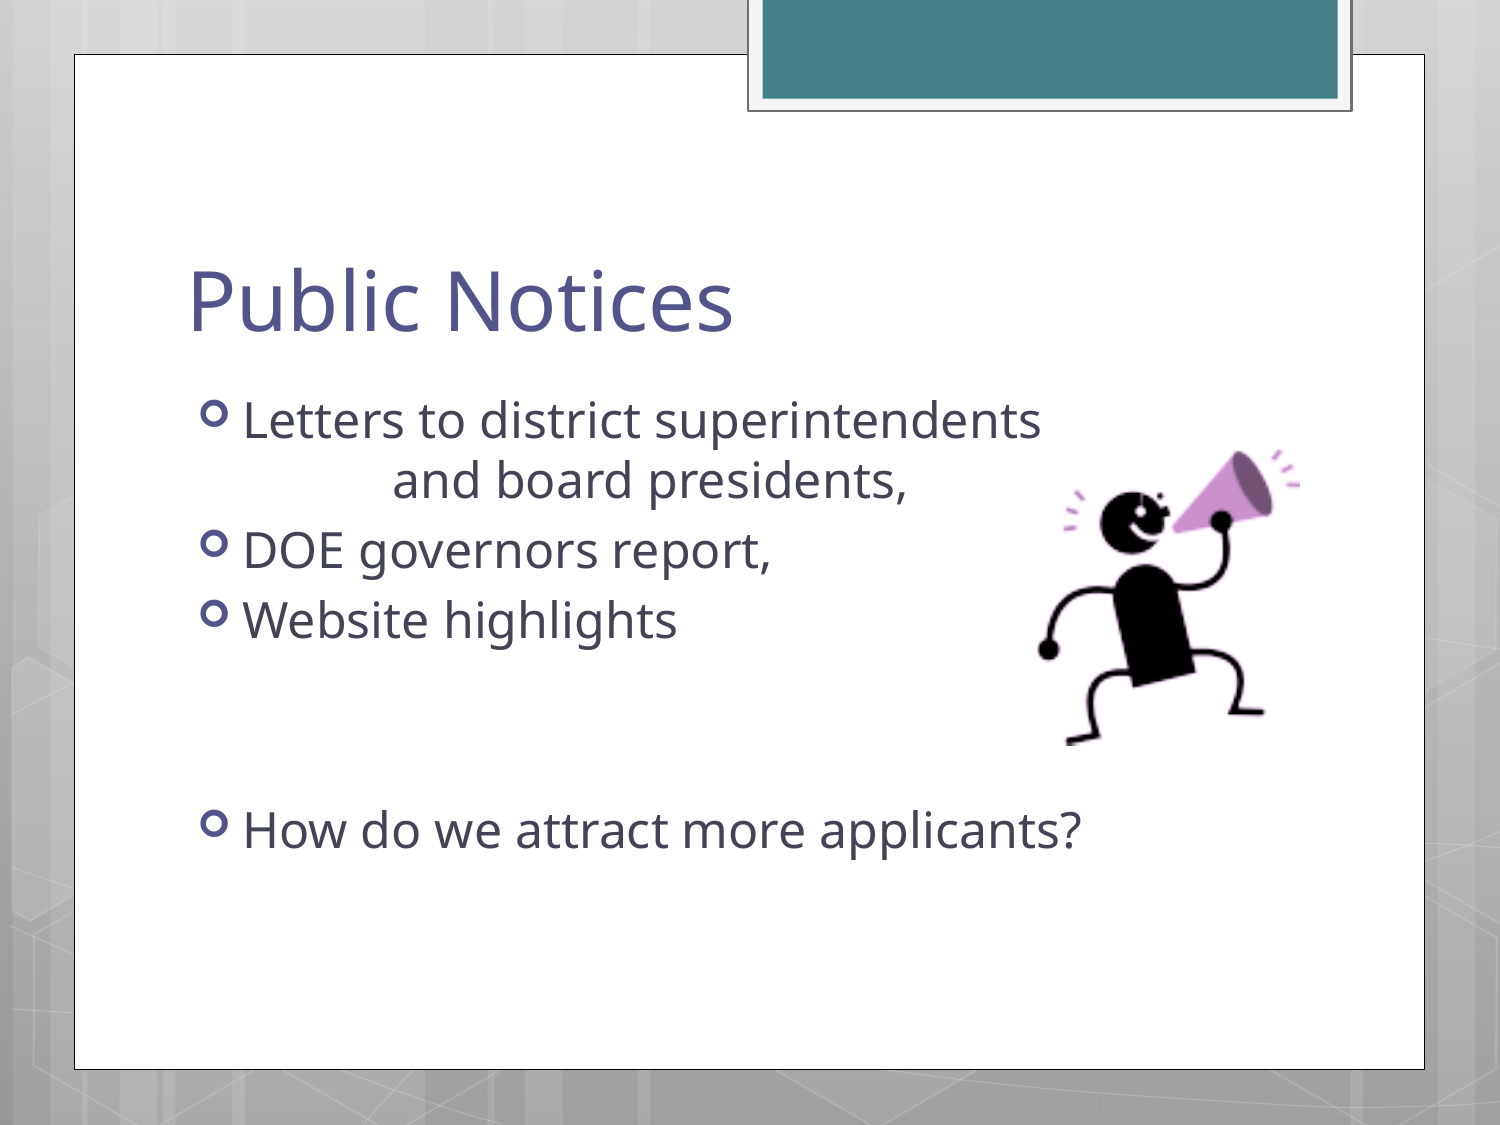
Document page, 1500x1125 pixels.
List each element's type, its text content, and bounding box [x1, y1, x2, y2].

picture [1037, 449, 1301, 746]
title Public Notices [171, 168, 1324, 357]
list Letters to district superintendents and board presidents, DOE governors report, Website highlights How do we attract more applicants? [171, 381, 1283, 957]
